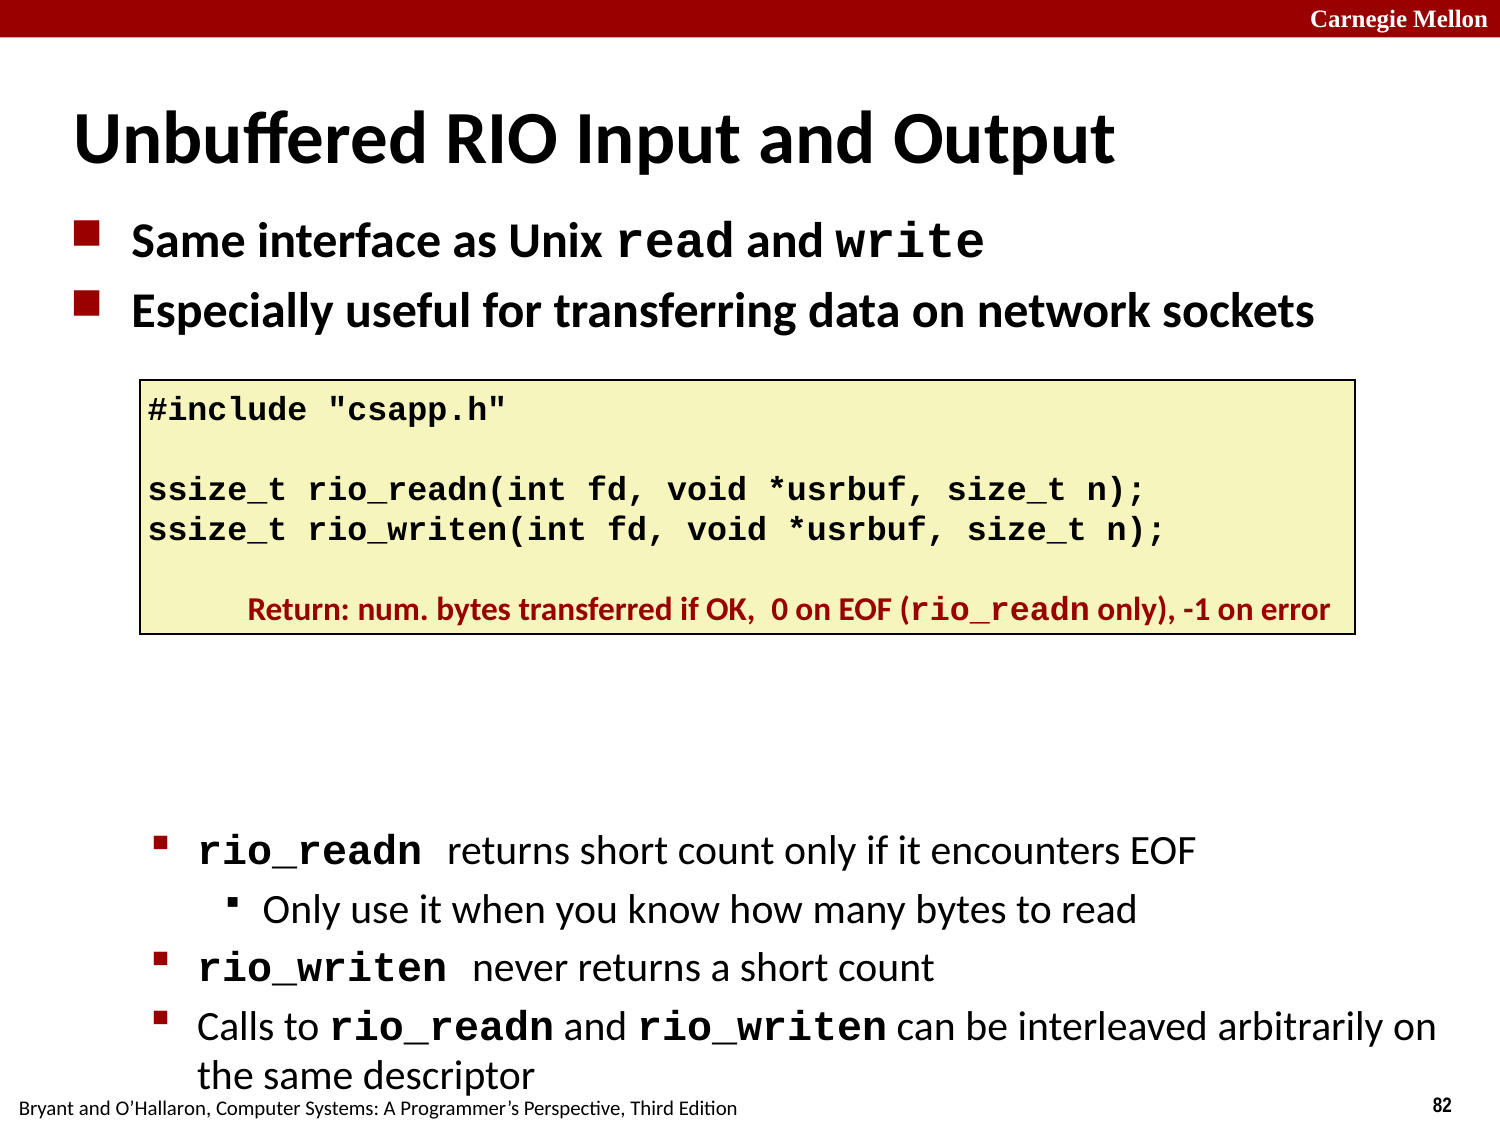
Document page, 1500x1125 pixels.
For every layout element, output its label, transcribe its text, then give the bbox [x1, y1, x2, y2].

list Same interface as Unix read and write Especially useful for transferring data on network sockets rio_readn returns short count only if it encounters EOF Only use it when you know how many bytes to read rio_writen never returns a short count Calls to rio_readn and rio_writen can be interleaved arbitrarily on the same descriptor [59, 199, 1488, 1051]
text_box #include "csapp.h" ssize_t rio_readn(int fd, void *usrbuf, size_t n); ssize_t rio_writen(int fd, void *usrbuf, size_t n); Return: num. bytes transferred if OK, 0 on EOF (rio_readn only), -1 on error [140, 379, 1356, 635]
title Unbuffered RIO Input and Output [58, 71, 1305, 197]
